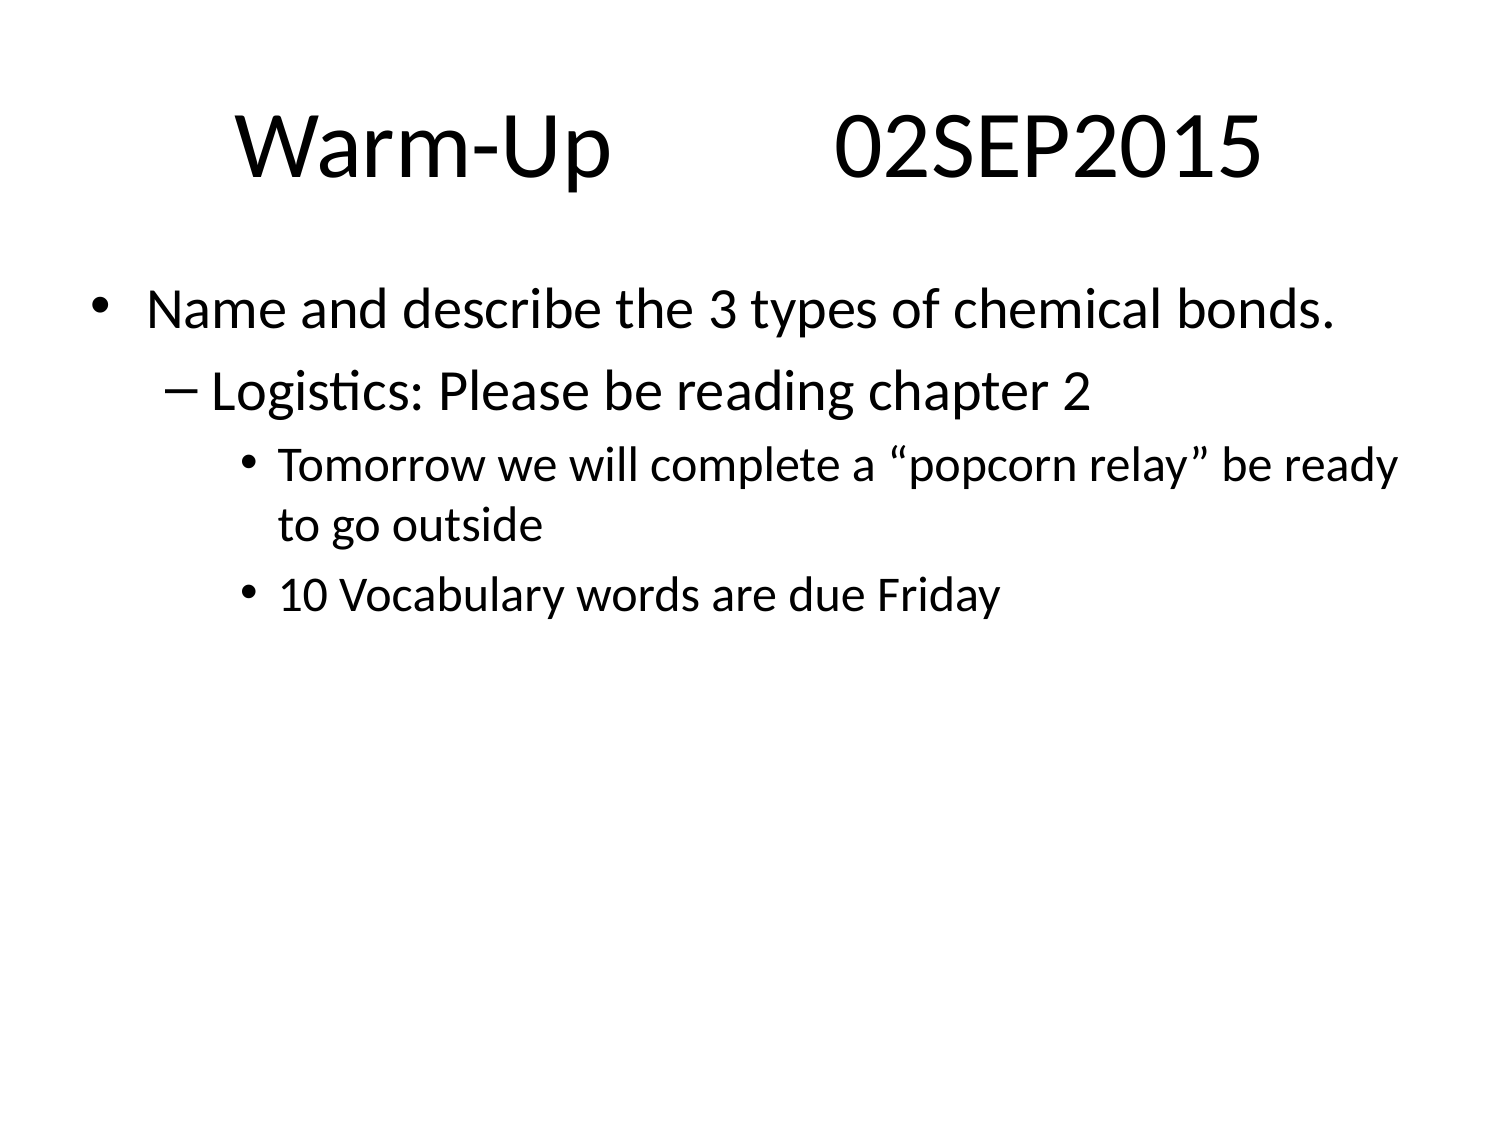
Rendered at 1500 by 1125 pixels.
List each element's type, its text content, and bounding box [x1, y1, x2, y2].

list Name and describe the 3 types of chemical bonds. Logistics: Please be reading chapter 2 Tomorrow we will complete a “popcorn relay” be ready to go outside 10 Vocabulary words are due Friday [75, 262, 1425, 1005]
title Warm-Up 02SEP2015 [75, 45, 1425, 233]
